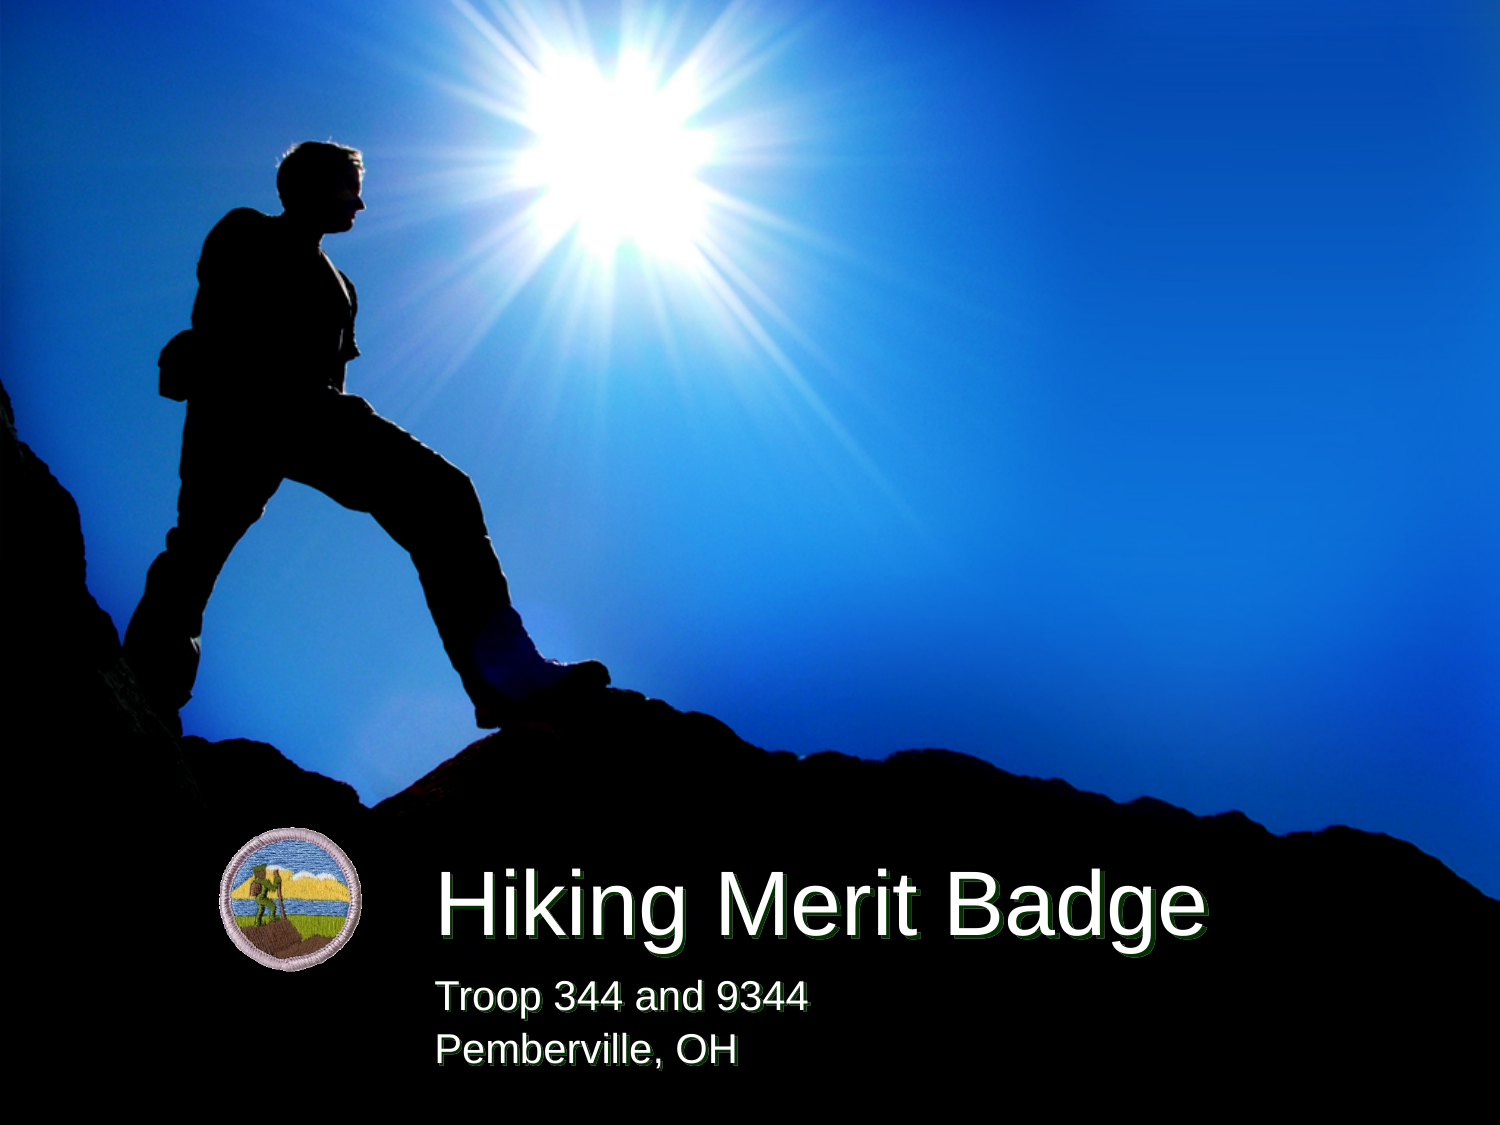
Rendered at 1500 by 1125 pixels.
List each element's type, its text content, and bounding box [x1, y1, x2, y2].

title Hiking Merit Badge [419, 833, 1247, 965]
picture [0, 0, 1500, 1125]
subtitle Troop 344 and 9344 Pemberville, OH [419, 966, 940, 1085]
